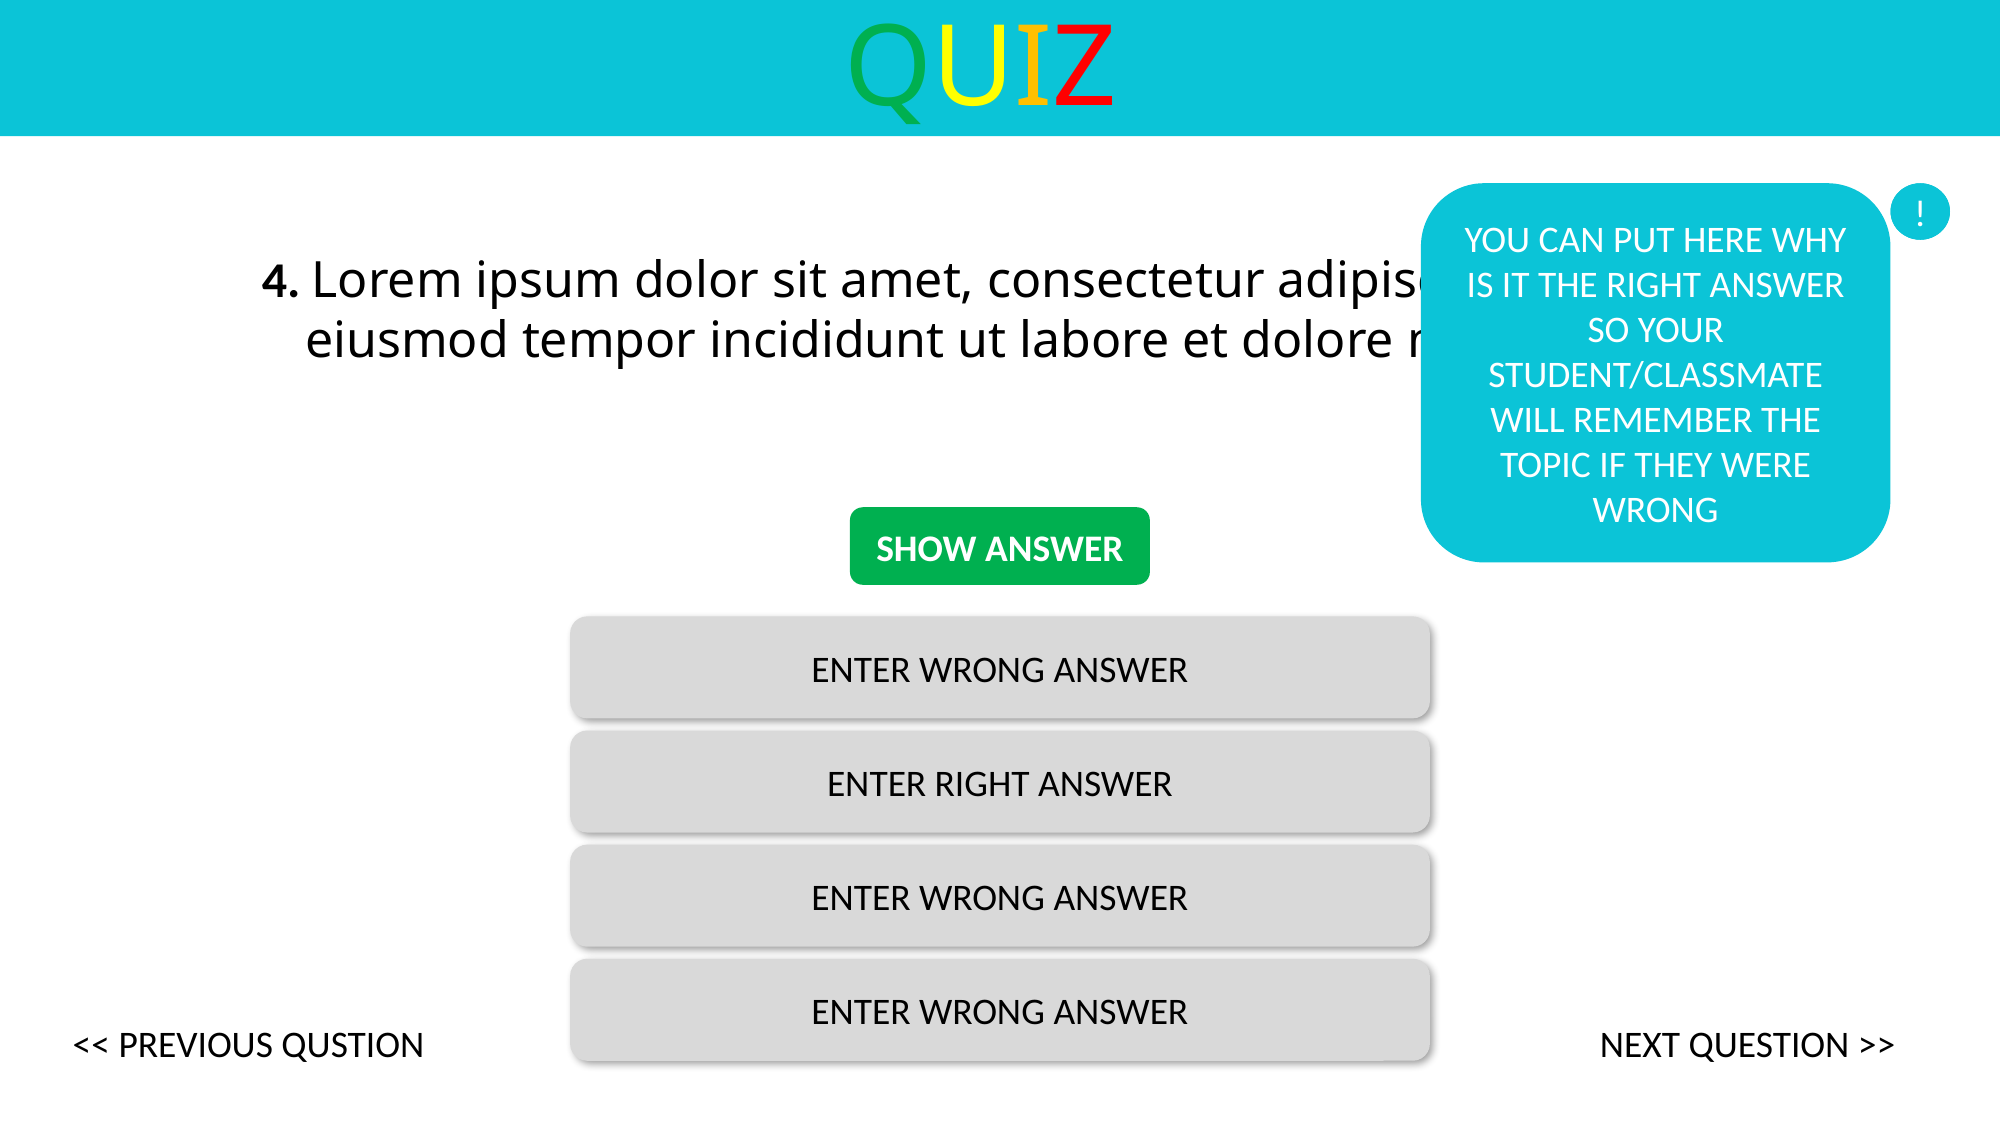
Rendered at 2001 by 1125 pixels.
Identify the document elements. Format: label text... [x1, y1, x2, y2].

text_box ENTER WRONG ANSWER [569, 615, 1431, 720]
text_box 4. Lorem ipsum dolor sit amet, consectetur adipiscing elit, sed do eiusmod tempor incididunt ut labore et dolore magna aliqua. [227, 239, 1420, 375]
text_box ENTER RIGHT ANSWER [569, 729, 1431, 834]
text_box [0, 0, 2000, 137]
text_box NEXT QUESTION >> [1585, 1012, 1950, 1073]
text_box QUIZ [829, 0, 1132, 136]
text_box << PREVIOUS QUSTION [57, 1012, 518, 1073]
text_box ! [1889, 182, 1952, 241]
text_box SHOW ANSWER [848, 506, 1151, 586]
text_box YOU CAN PUT HERE WHY IS IT THE RIGHT ANSWER SO YOUR STUDENT/CLASSMATE WILL REMEMBER THE TOPIC IF THEY WERE WRONG [1419, 182, 1892, 564]
text_box ENTER WRONG ANSWER [569, 957, 1431, 1062]
text_box ENTER WRONG ANSWER [569, 843, 1431, 948]
